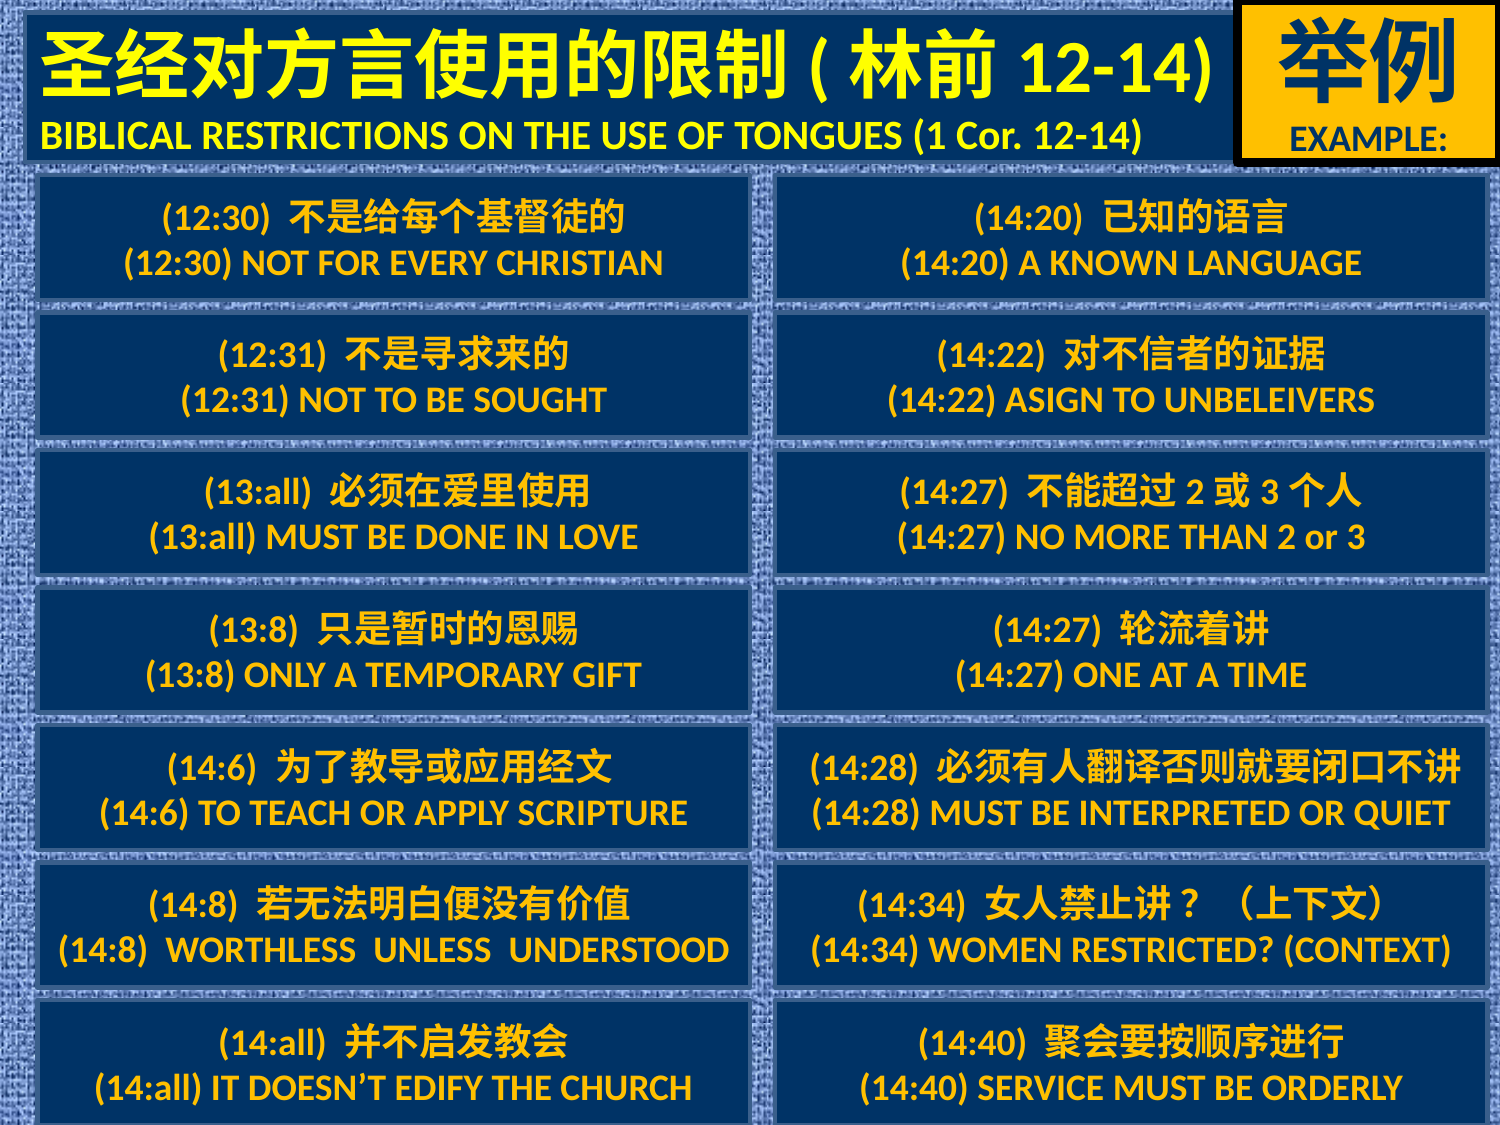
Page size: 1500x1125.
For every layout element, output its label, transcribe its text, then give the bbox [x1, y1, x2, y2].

picture [0, 0, 1500, 1125]
text_box 举例 EXAMPLE: [1235, 0, 1500, 164]
text_box (14:27) 不能超过2或3个人 (14:27) NO MORE THAN 2 or 3 [773, 448, 1490, 577]
text_box (12:30) 不是给每个基督徒的 (12:30) NOT FOR EVERY CHRISTIAN [35, 173, 752, 302]
text_box (14:28) 必须有人翻译否则就要闭口不讲 (14:28) MUST BE INTERPRETED OR QUIET [773, 723, 1490, 852]
text_box (14:22) 对不信者的证据 (14:22) ASIGN TO UNBELEIVERS [773, 310, 1490, 440]
text_box 圣经对方言使用的限制(林前12-14) BIBLICAL RESTRICTIONS ON THE USE OF TONGUES (1 Cor. 12-14) [23, 10, 1235, 164]
text_box (14:6) 为了教导或应用经文 (14:6) TO TEACH OR APPLY SCRIPTURE [35, 723, 752, 852]
text_box (14:34) 女人禁止讲 ？（上下文） (14:34) WOMEN RESTRICTED? (CONTEXT) [773, 860, 1490, 990]
text_box (14:40) 聚会要按顺序进行 (14:40) SERVICE MUST BE ORDERLY [773, 998, 1490, 1125]
text_box (14:8) 若无法明白便没有价值 (14:8) WORTHLESS UNLESS UNDERSTOOD [35, 860, 752, 990]
text_box (13:8) 只是暂时的恩赐 (13:8) ONLY A TEMPORARY GIFT [35, 585, 752, 715]
text_box (13:all) 必须在爱里使用 (13:all) MUST BE DONE IN LOVE [35, 448, 752, 577]
text_box (14:20) 已知的语言 (14:20) A KNOWN LANGUAGE [773, 173, 1490, 302]
text_box (14:all) 并不启发教会 (14:all) IT DOESN’T EDIFY THE CHURCH [35, 998, 752, 1125]
text_box (14:27) 轮流着讲 (14:27) ONE AT A TIME [773, 585, 1490, 715]
text_box (12:31) 不是寻求来的 (12:31) NOT TO BE SOUGHT [35, 310, 752, 440]
